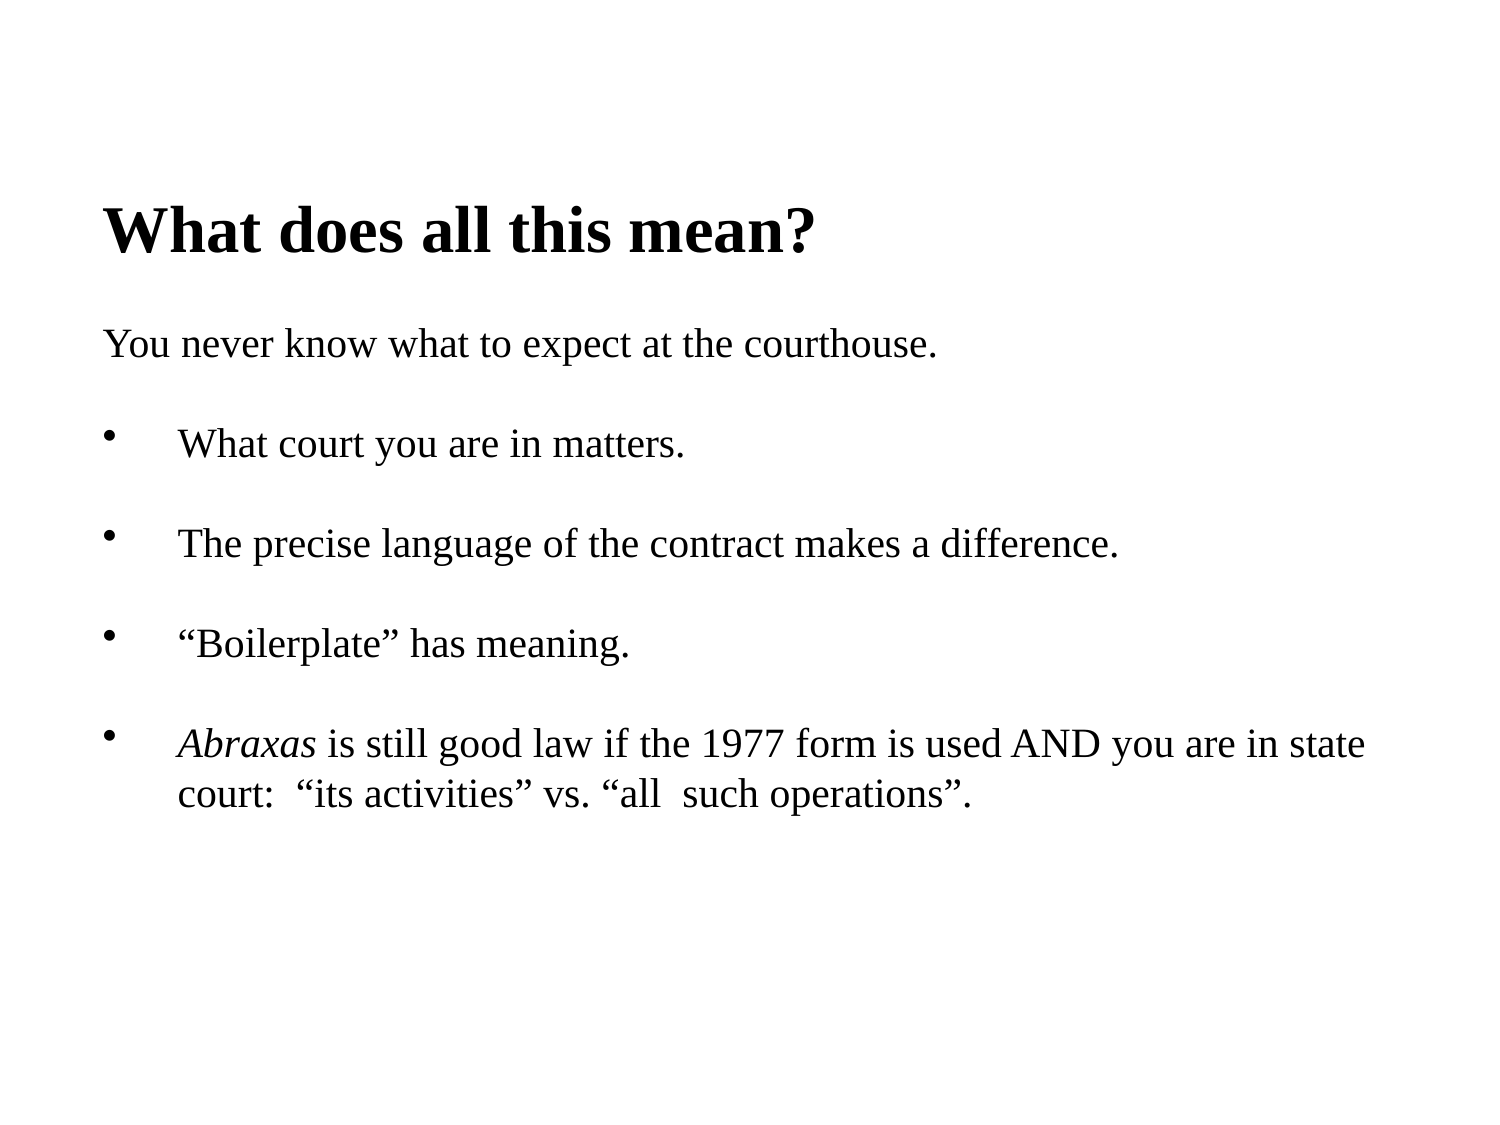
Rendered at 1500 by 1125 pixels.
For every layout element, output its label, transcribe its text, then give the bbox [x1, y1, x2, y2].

text_box What does all this mean? You never know what to expect at the courthouse. What court you are in matters. The precise language of the contract makes a difference. “Boilerplate” has meaning. Abraxas is still good law if the 1977 form is used AND you are in state court: “its activities” vs. “all such operations”. [87, 178, 1413, 869]
